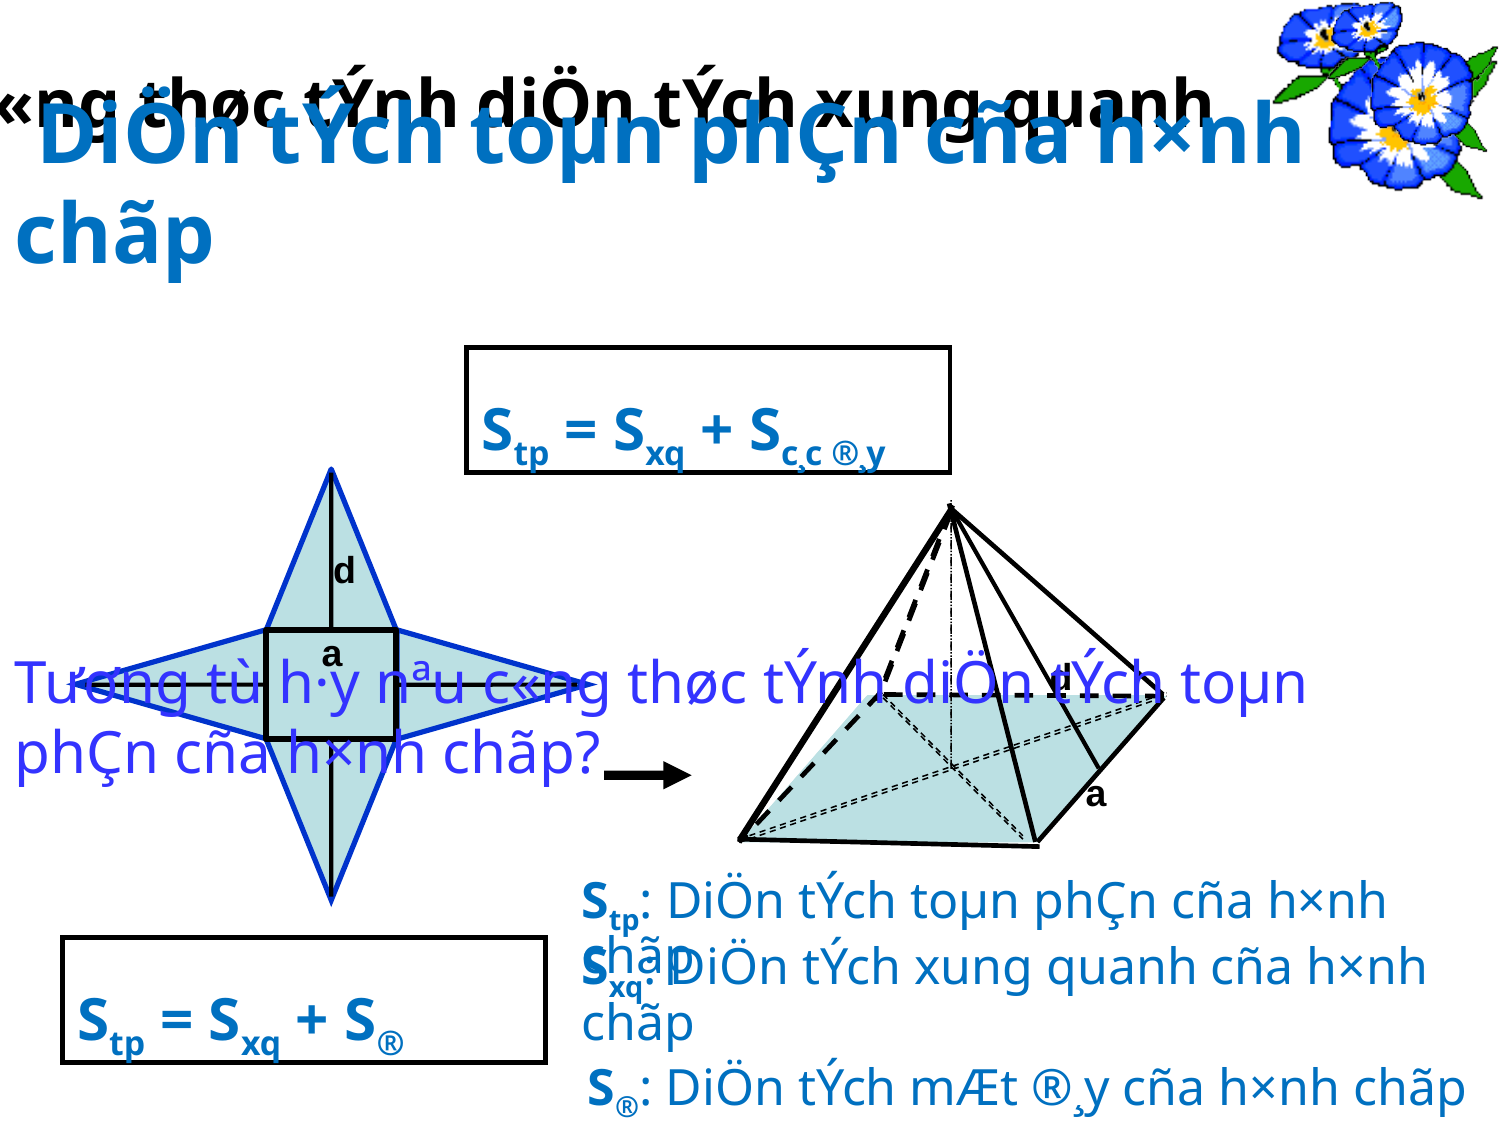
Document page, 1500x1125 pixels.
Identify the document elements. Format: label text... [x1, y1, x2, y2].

text_box T­ương tù h·y nªu c«ng thøc tÝnh diÖn tÝch toµn phÇn cña h×nh chãp? [591, 637, 732, 793]
text_box Sxq: DiÖn tÝch xung quanh cña h×nh chãp [566, 1002, 1494, 1059]
text_box Stp: DiÖn tÝch toµn phÇn cña h×nh chãp [566, 935, 819, 992]
text_box Stp: DiÖn tÝch toµn phÇn cña h×nh chãp [1368, 935, 1494, 992]
text_box 1.C«ng thøc tÝnh diÖn tÝch xung quanh [0, 53, 1231, 148]
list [824, 645, 1363, 1006]
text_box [74, 468, 588, 901]
picture [1269, 0, 1500, 202]
text_box T­ương tù h·y nªu c«ng thøc tÝnh diÖn tÝch toµn phÇn cña h×nh chãp? [0, 637, 69, 793]
text_box Stp = Sxq + S® [62, 937, 546, 1063]
text_box T­ương tù h·y nªu c«ng thøc tÝnh diÖn tÝch toµn phÇn cña h×nh chãp? [1171, 637, 1475, 793]
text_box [737, 499, 1167, 847]
text_box S®: DiÖn tÝch mÆt ®¸y cña h×nh chãp [572, 1068, 1500, 1125]
text_box DiÖn tÝch toµn phÇn cña h×nh chãp [0, 174, 1338, 288]
text_box Stp = Sxq + Sc¸c ®¸y [466, 347, 951, 473]
